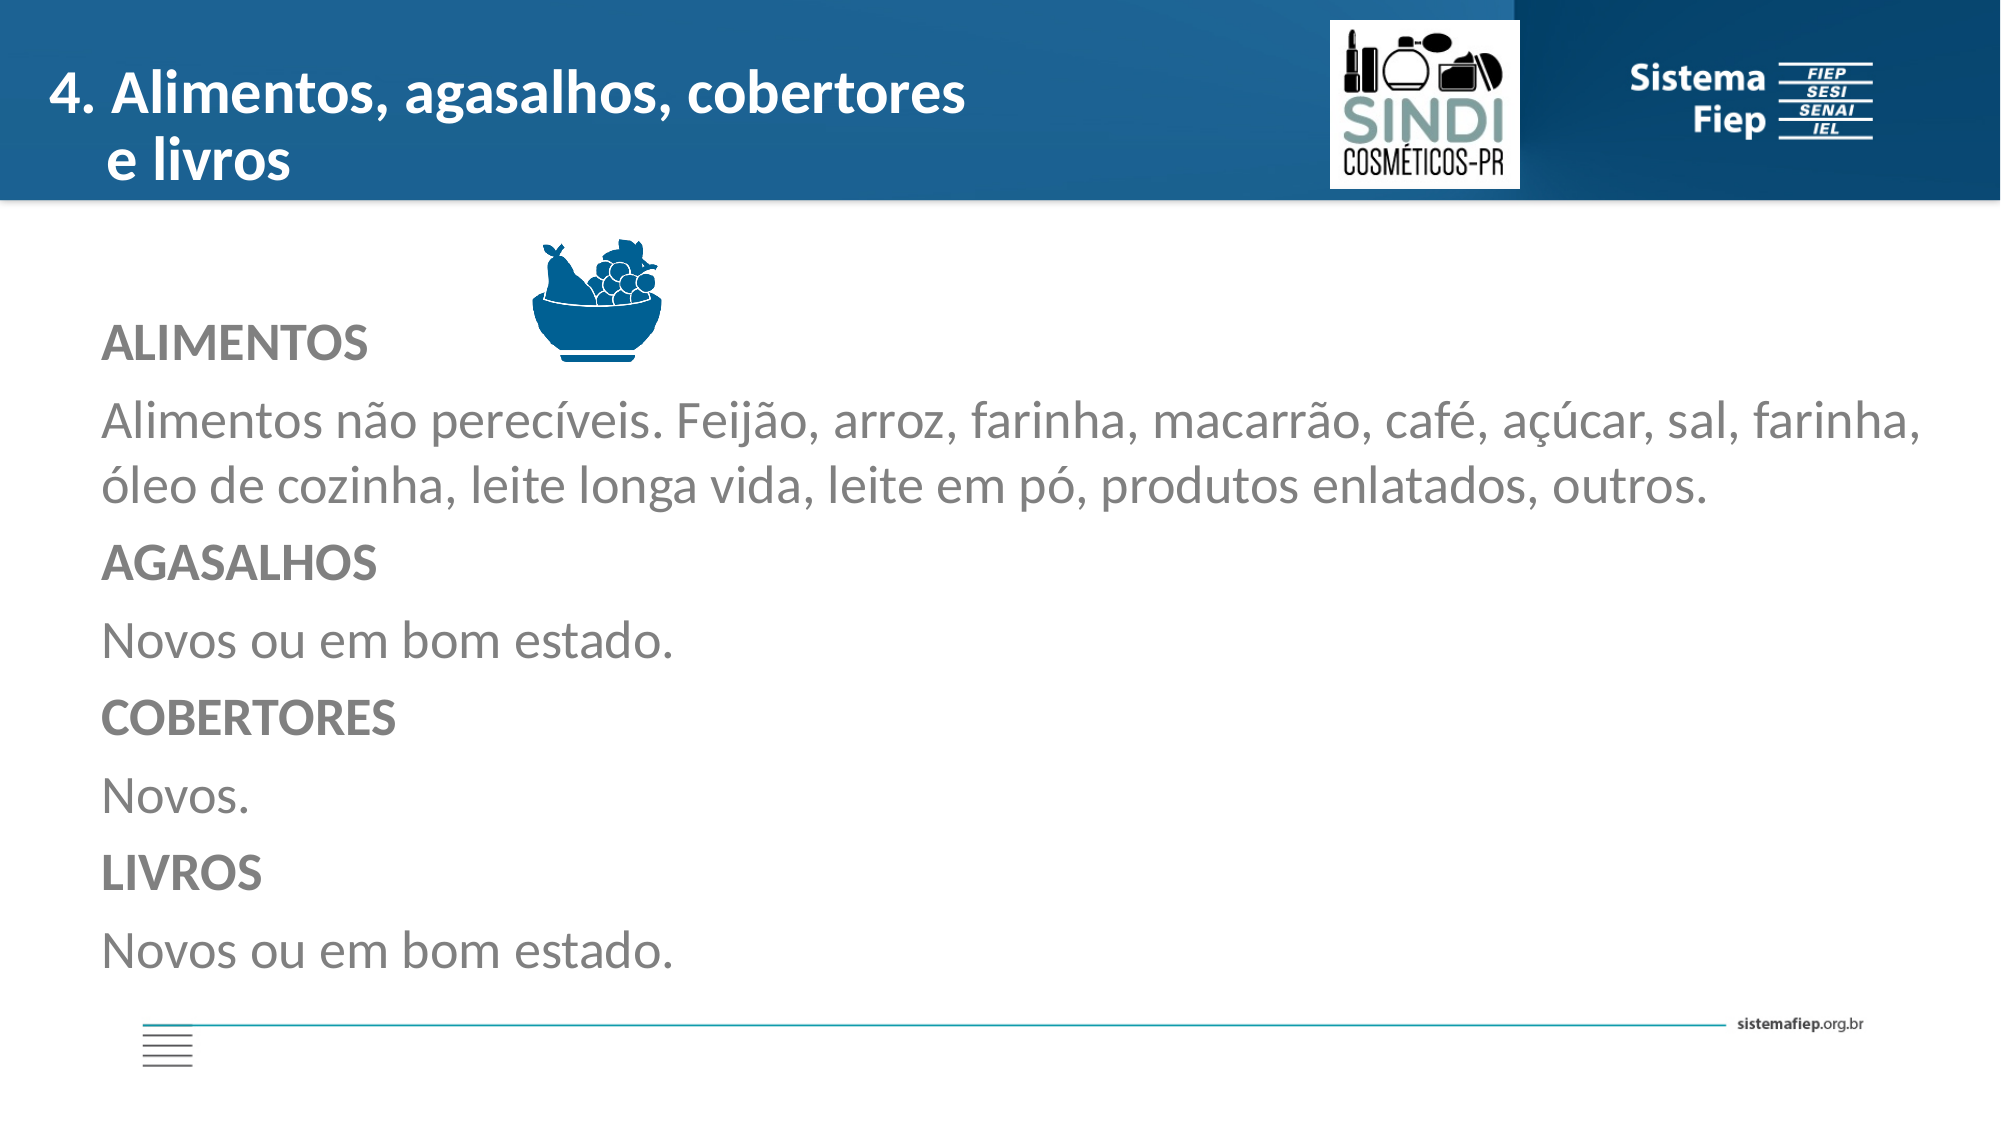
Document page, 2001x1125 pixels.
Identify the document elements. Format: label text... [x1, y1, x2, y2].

picture [0, 0, 2001, 1125]
text_box ALIMENTOS Alimentos não perecíveis. Feijão, arroz, farinha, macarrão, café, açúcar, sal, farinha, óleo de cozinha, leite longa vida, leite em pó, produtos enlatados, outros. AGASALHOS Novos ou em bom estado. COBERTORES Novos. LIVROS Novos ou em bom estado. [86, 246, 2000, 1049]
text_box 4. Alimentos, agasalhos, cobertores e livros [34, 51, 1251, 205]
